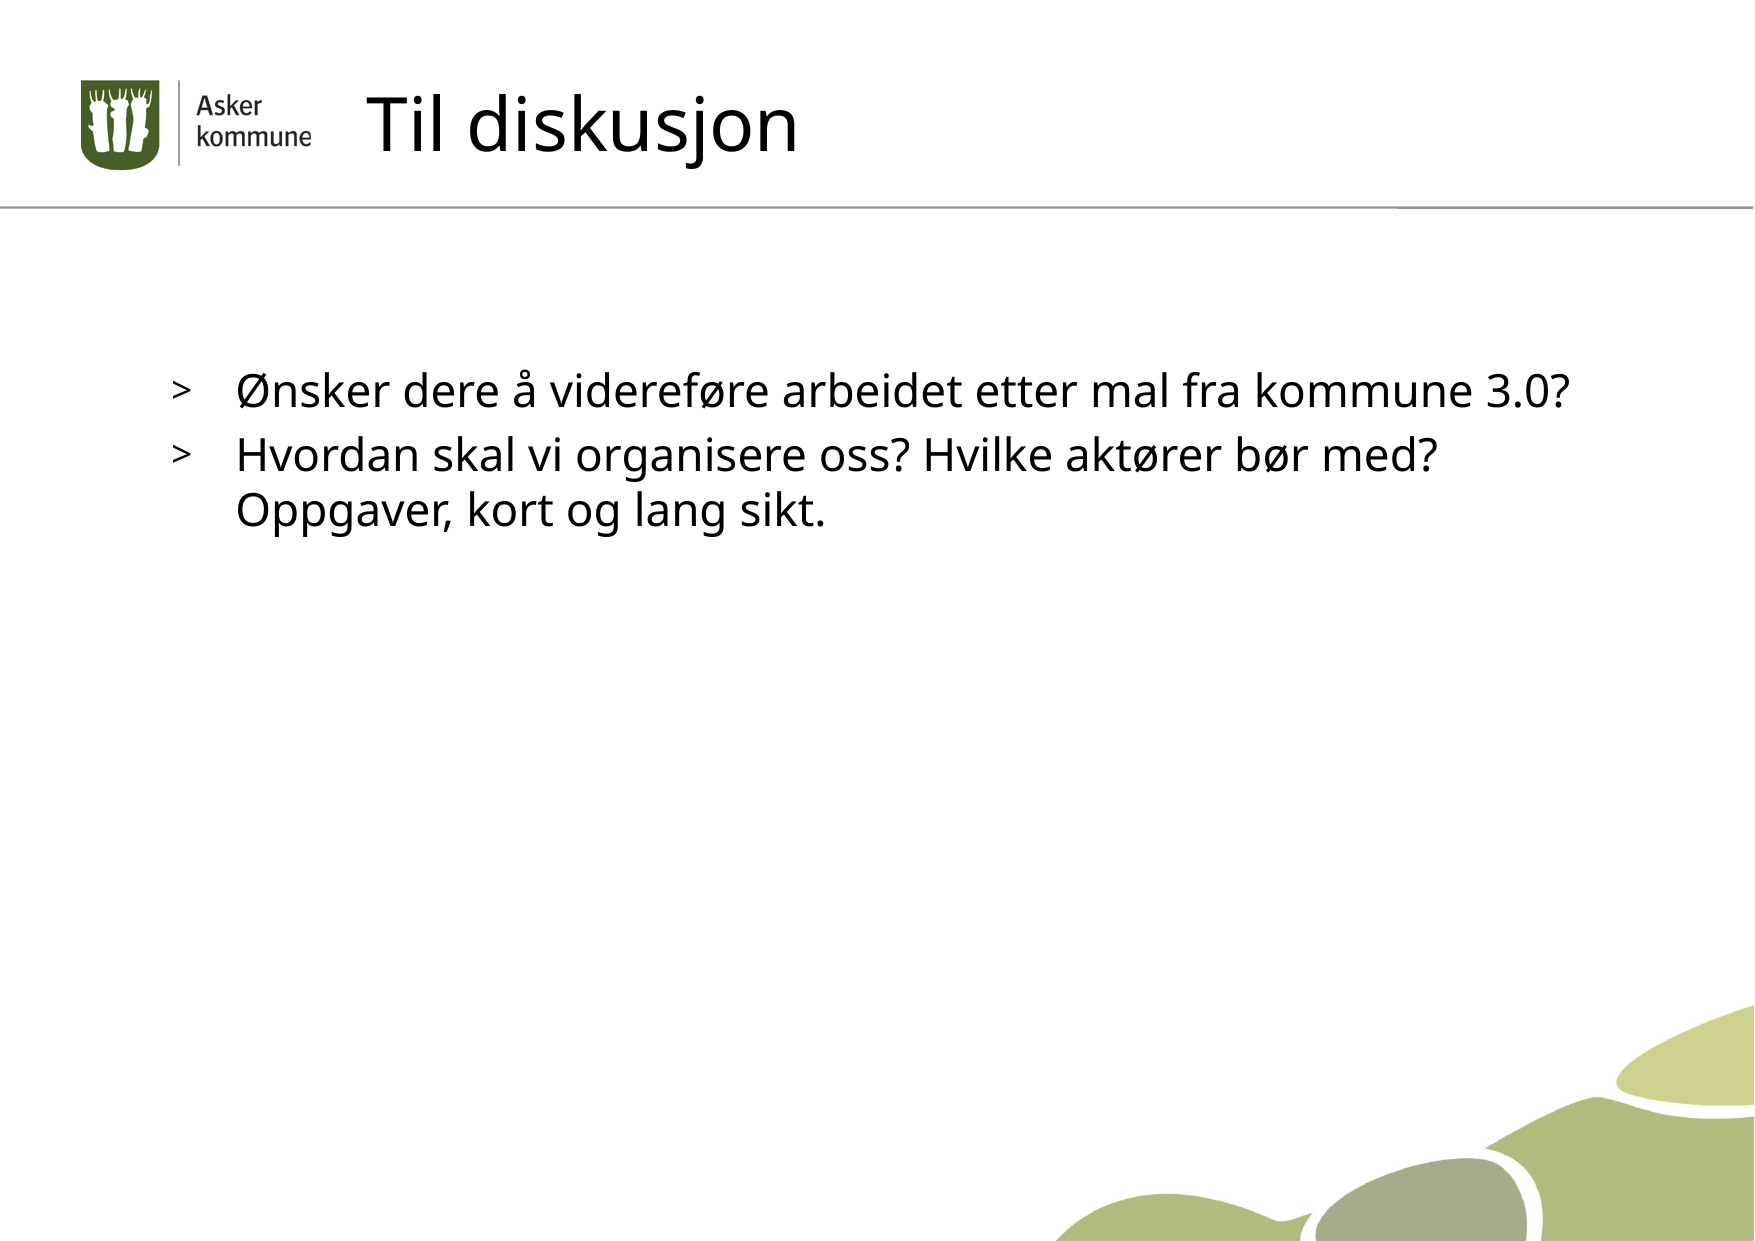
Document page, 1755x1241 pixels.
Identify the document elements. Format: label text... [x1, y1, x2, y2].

picture [81, 58, 311, 191]
list Ønsker dere å videreføre arbeidet etter mal fra kommune 3.0? Hvordan skal vi organisere oss? Hvilke aktører bør med? Oppgaver, kort og lang sikt. [154, 289, 1667, 1108]
picture [515, 366, 1755, 1241]
title Til diskusjon [366, 46, 1725, 167]
